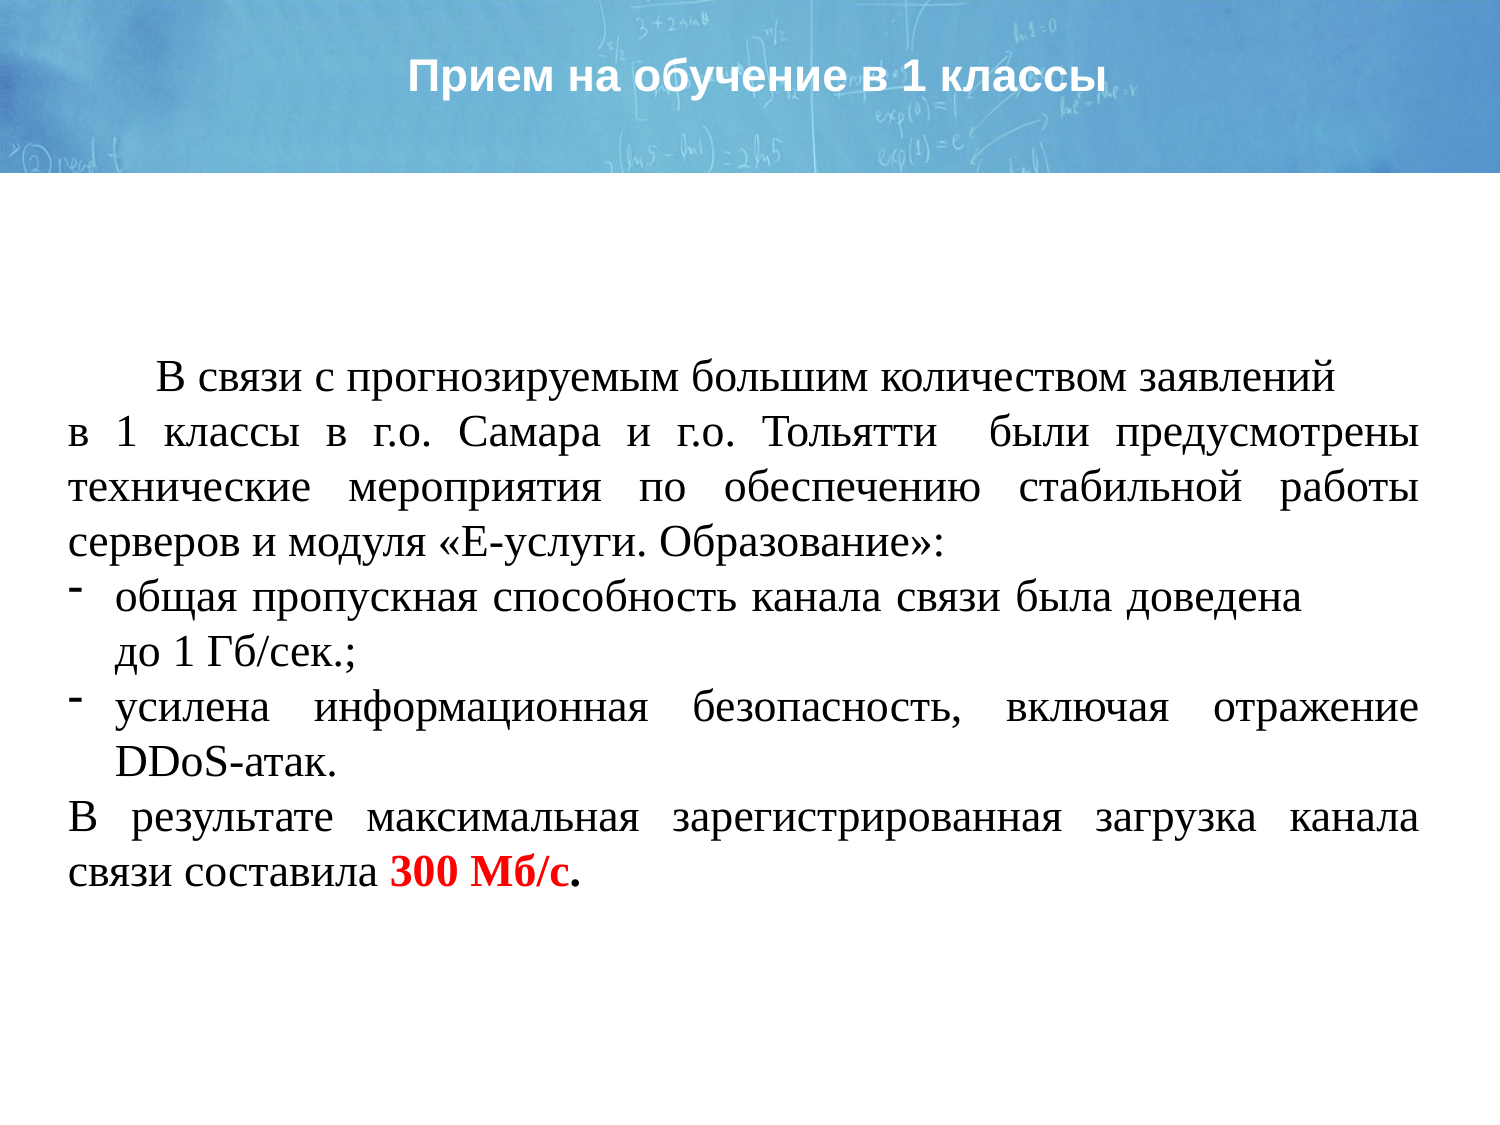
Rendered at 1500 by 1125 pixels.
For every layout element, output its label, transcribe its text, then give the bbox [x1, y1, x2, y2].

text_box В связи с прогнозируемым большим количеством заявлений в 1 классы в г.о. Самара и г.о. Тольятти были предусмотрены технические мероприятия по обеспечению стабильной работы серверов и модуля «Е-услуги. Образование»: общая пропускная способность канала связи была доведена до 1 Гб/сек.; усилена информационная безопасность, включая отражение DDoS-атак. В результате максимальная зарегистрированная загрузка канала связи составила 300 Мб/с. [53, 338, 1436, 903]
picture [0, 0, 1500, 173]
text_box [930, 777, 1483, 838]
